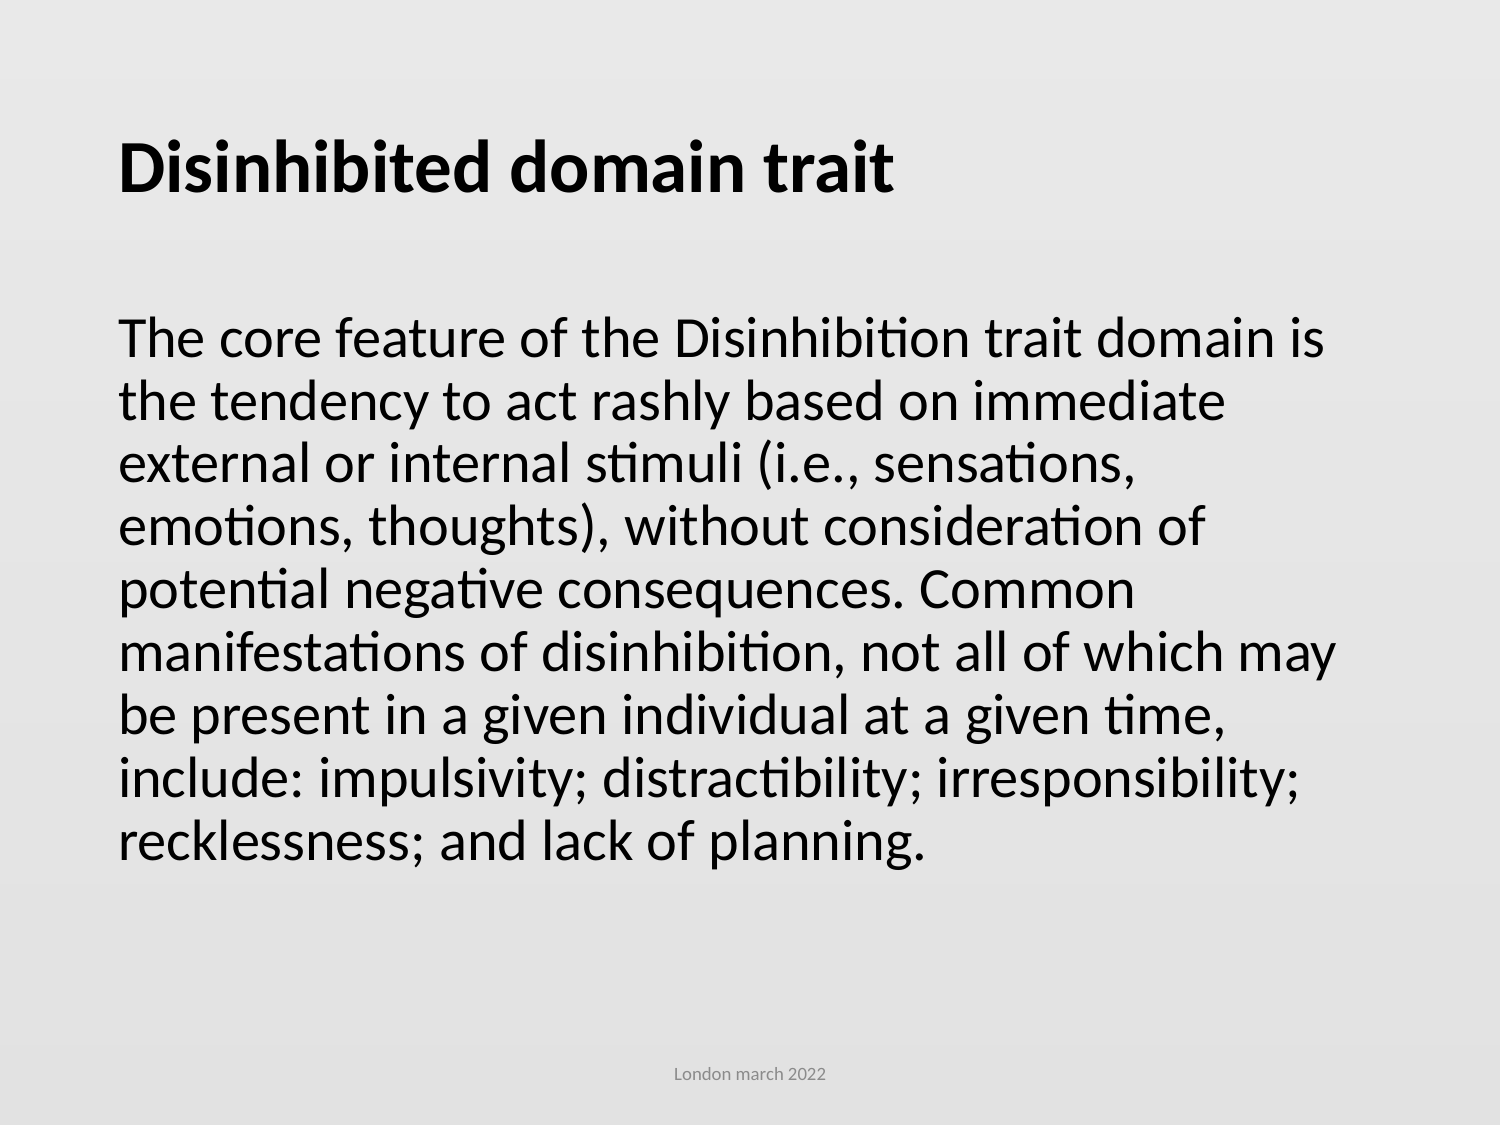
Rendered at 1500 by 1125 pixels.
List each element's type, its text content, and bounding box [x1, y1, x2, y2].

title Disinhibited domain trait [103, 59, 1397, 278]
list The core feature of the Disinhibition trait domain is the tendency to act rashly based on immediate external or internal stimuli (i.e., sensations, emotions, thoughts), without consideration of potential negative consequences. Common manifestations of disinhibition, not all of which may be present in a given individual at a given time, include: impulsivity; distractibility; irresponsibility; recklessness; and lack of planning. [103, 299, 1397, 1014]
footer London march 2022 [496, 1042, 1004, 1103]
